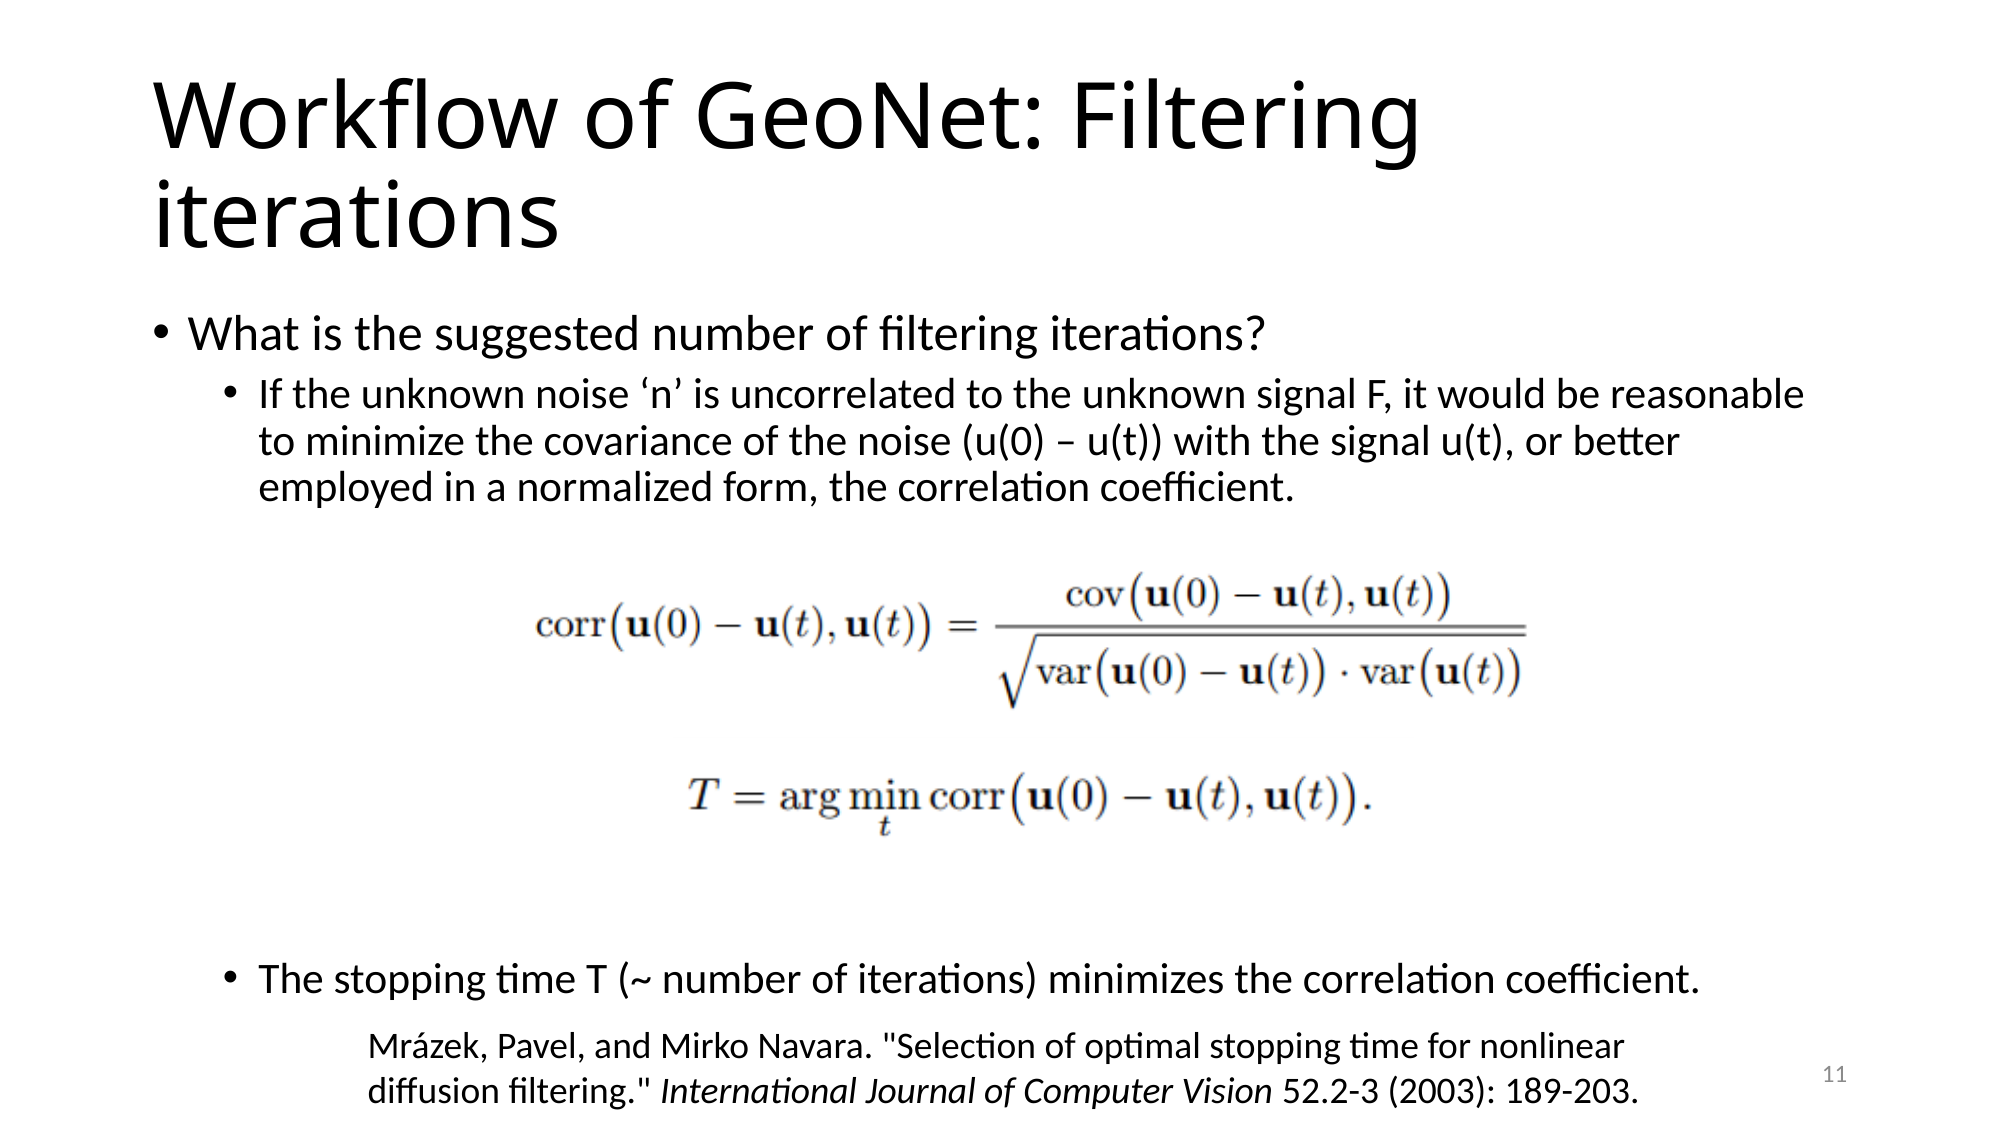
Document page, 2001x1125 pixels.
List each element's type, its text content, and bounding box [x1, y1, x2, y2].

list What is the suggested number of filtering iterations? If the unknown noise ‘n’ is uncorrelated to the unknown signal F, it would be reasonable to minimize the covariance of the noise (u(0) – u(t)) with the signal u(t), or better employed in a normalized form, the correlation coefficient. The stopping time T (~ number of iterations) minimizes the correlation coefficient. [137, 299, 1863, 1014]
picture [519, 542, 1576, 875]
title Workflow of GeoNet: Filtering iterations [137, 59, 1863, 278]
slide_number 11 [1691, 1042, 1863, 1103]
text_box Mrázek, Pavel, and Mirko Navara. "Selection of optimal stopping time for nonlinear diffusion filtering." International Journal of Computer Vision 52.2-3 (2003): 189-203. [352, 1013, 1691, 1118]
